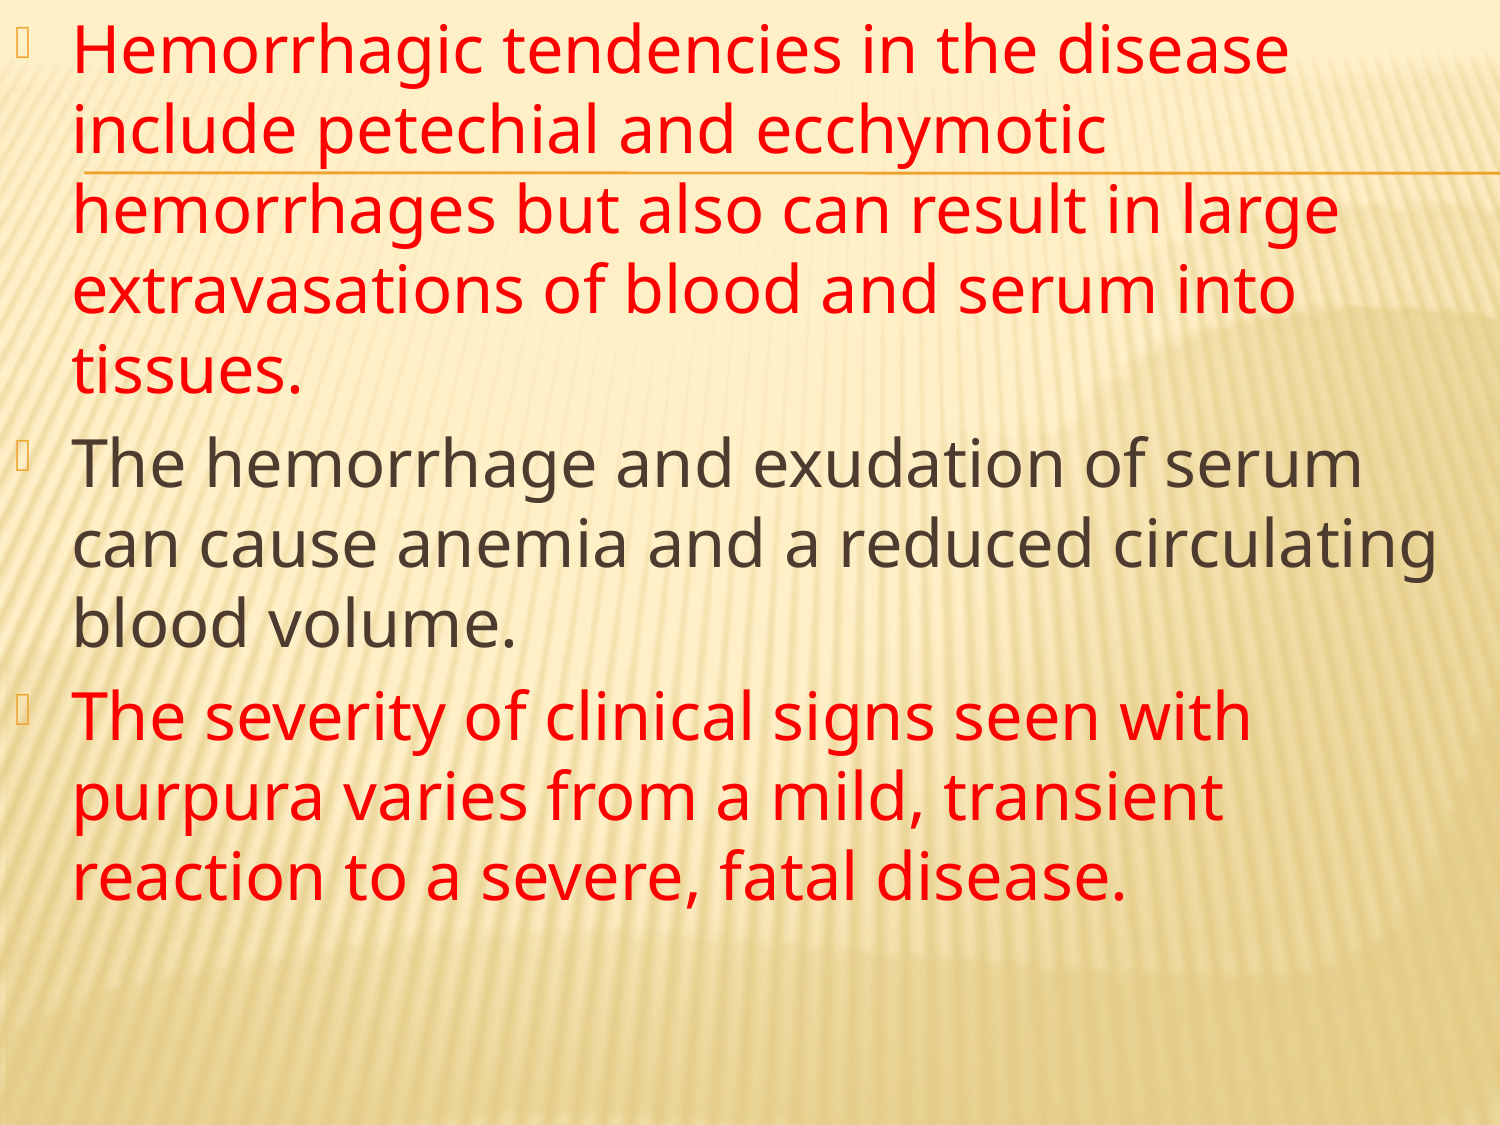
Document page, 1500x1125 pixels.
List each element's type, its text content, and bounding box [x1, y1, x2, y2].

list Hemorrhagic tendencies in the disease include petechial and ecchymotic hemorrhages but also can result in large extravasations of blood and serum into tissues. The hemorrhage and exudation of serum can cause anemia and a reduced circulating blood volume. The severity of clinical signs seen with purpura varies from a mild, transient reaction to a severe, fatal disease. [0, 0, 1500, 1125]
